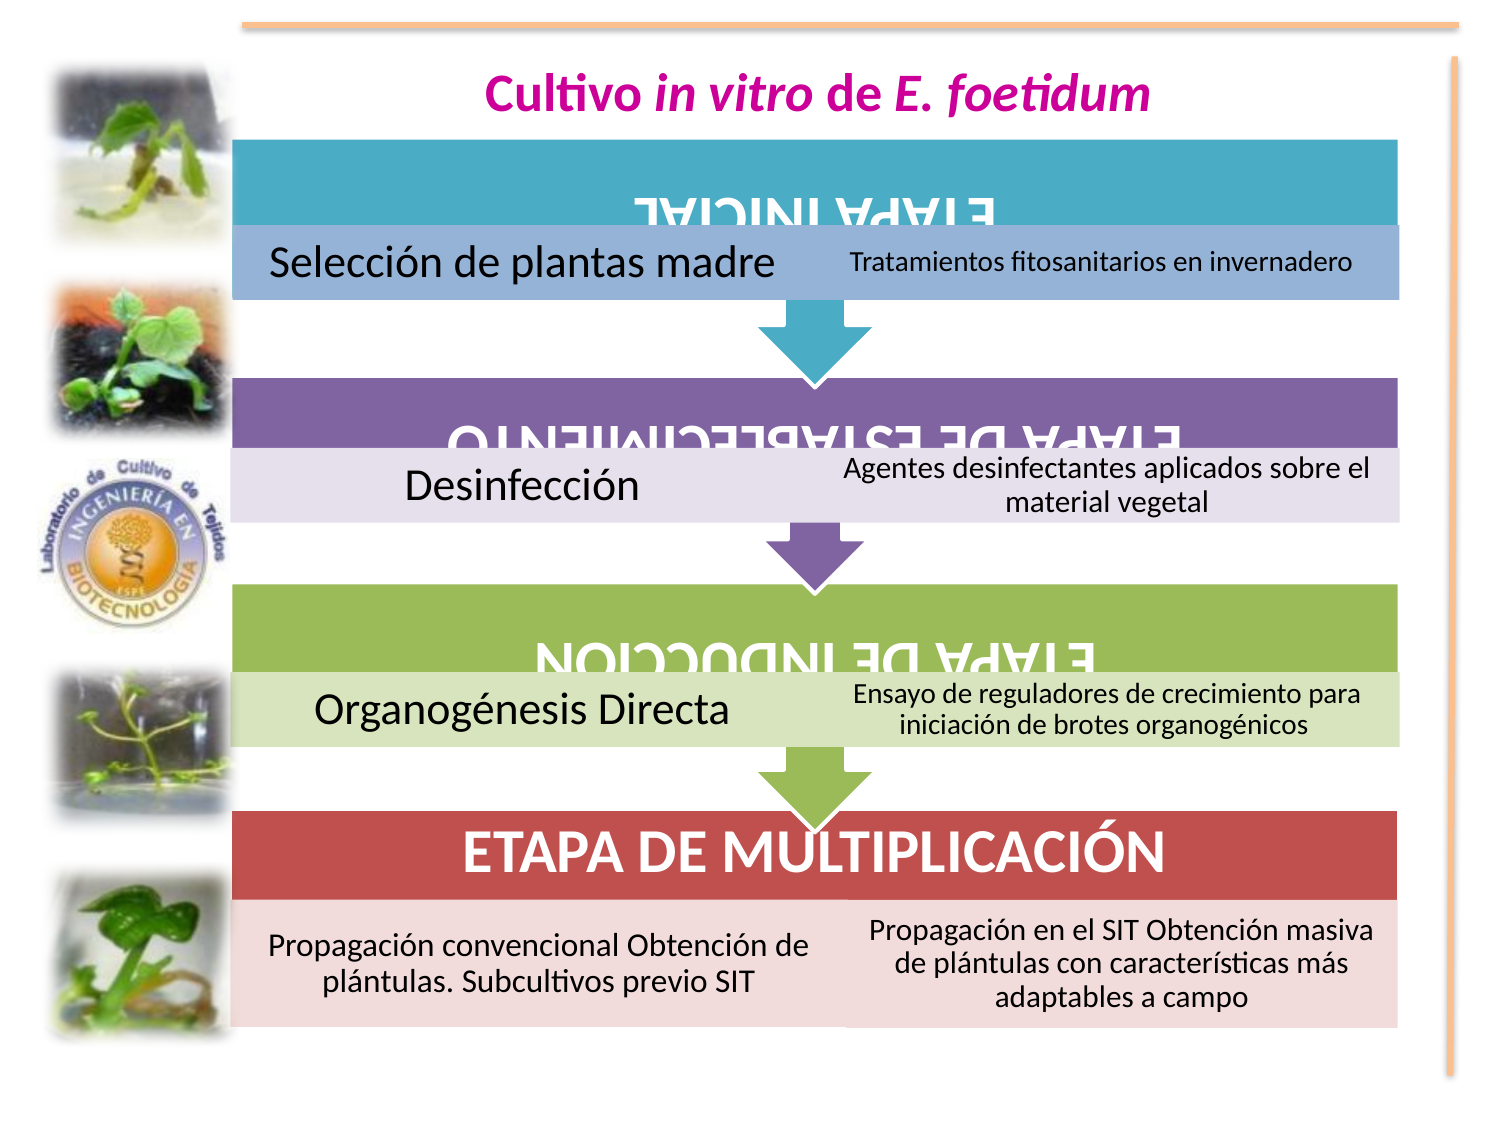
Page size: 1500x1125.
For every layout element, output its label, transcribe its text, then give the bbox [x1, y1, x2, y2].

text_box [246, 136, 1400, 1035]
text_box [1449, 56, 1455, 1076]
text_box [37, 56, 242, 1049]
text_box Cultivo in vitro de E. foetidum [362, 49, 1275, 130]
